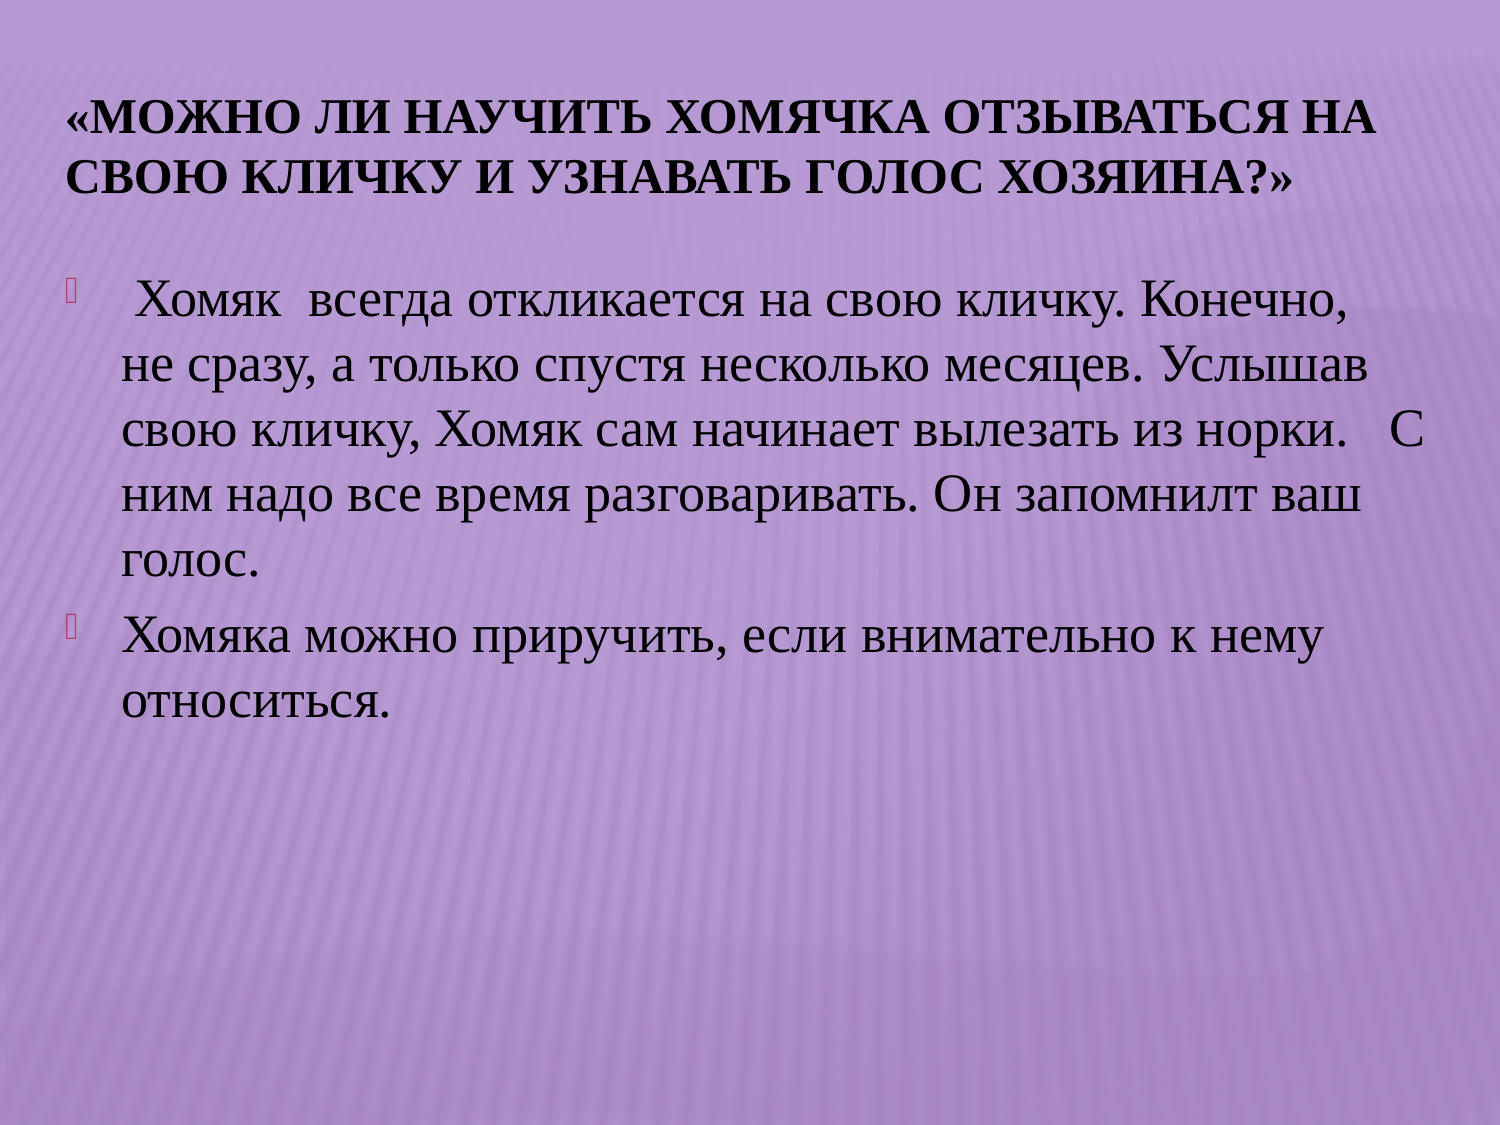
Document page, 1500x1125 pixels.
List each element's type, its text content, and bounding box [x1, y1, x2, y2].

title «Можно ли научить хомячка отзываться на свою кличку и узнавать голос хозяина?» [50, 75, 1475, 213]
list Хомяк всегда откликается на свою кличку. Конечно, не сразу, а только спустя несколько месяцев. Услышав свою кличку, Хомяк сам начинает вылезать из норки. С ним надо все время разговаривать. Он запомнилт ваш голос. Хомяка можно приручить, если внимательно к нему относиться. [50, 254, 1475, 998]
